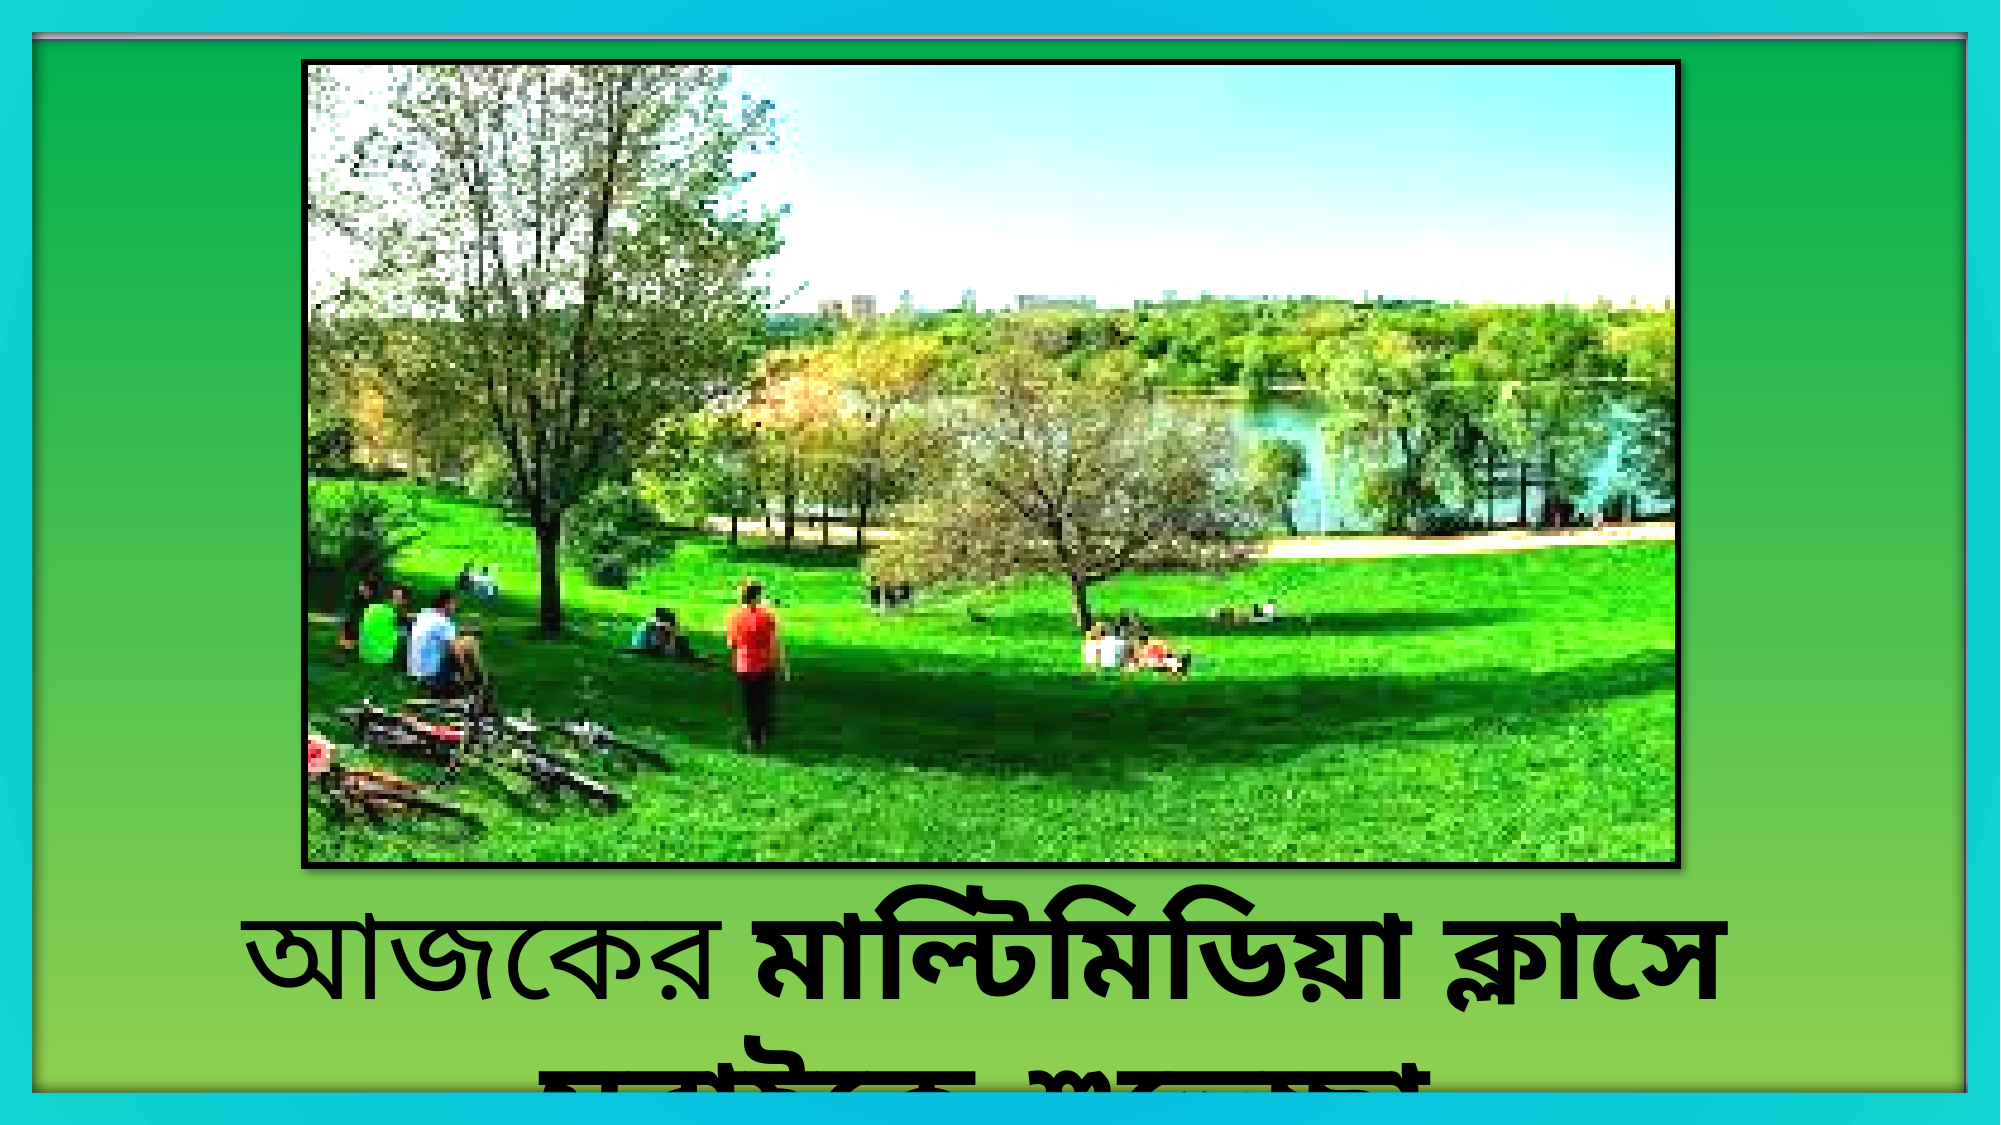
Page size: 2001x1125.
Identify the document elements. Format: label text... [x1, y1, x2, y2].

picture [307, 64, 1675, 863]
text_box আজকের মাল্টিমিডিয়া ক্লাসে সবাইকে শুভেচ্ছা [48, 867, 1940, 1079]
text_box [0, 0, 2000, 1125]
text_box [48, 50, 1952, 1079]
